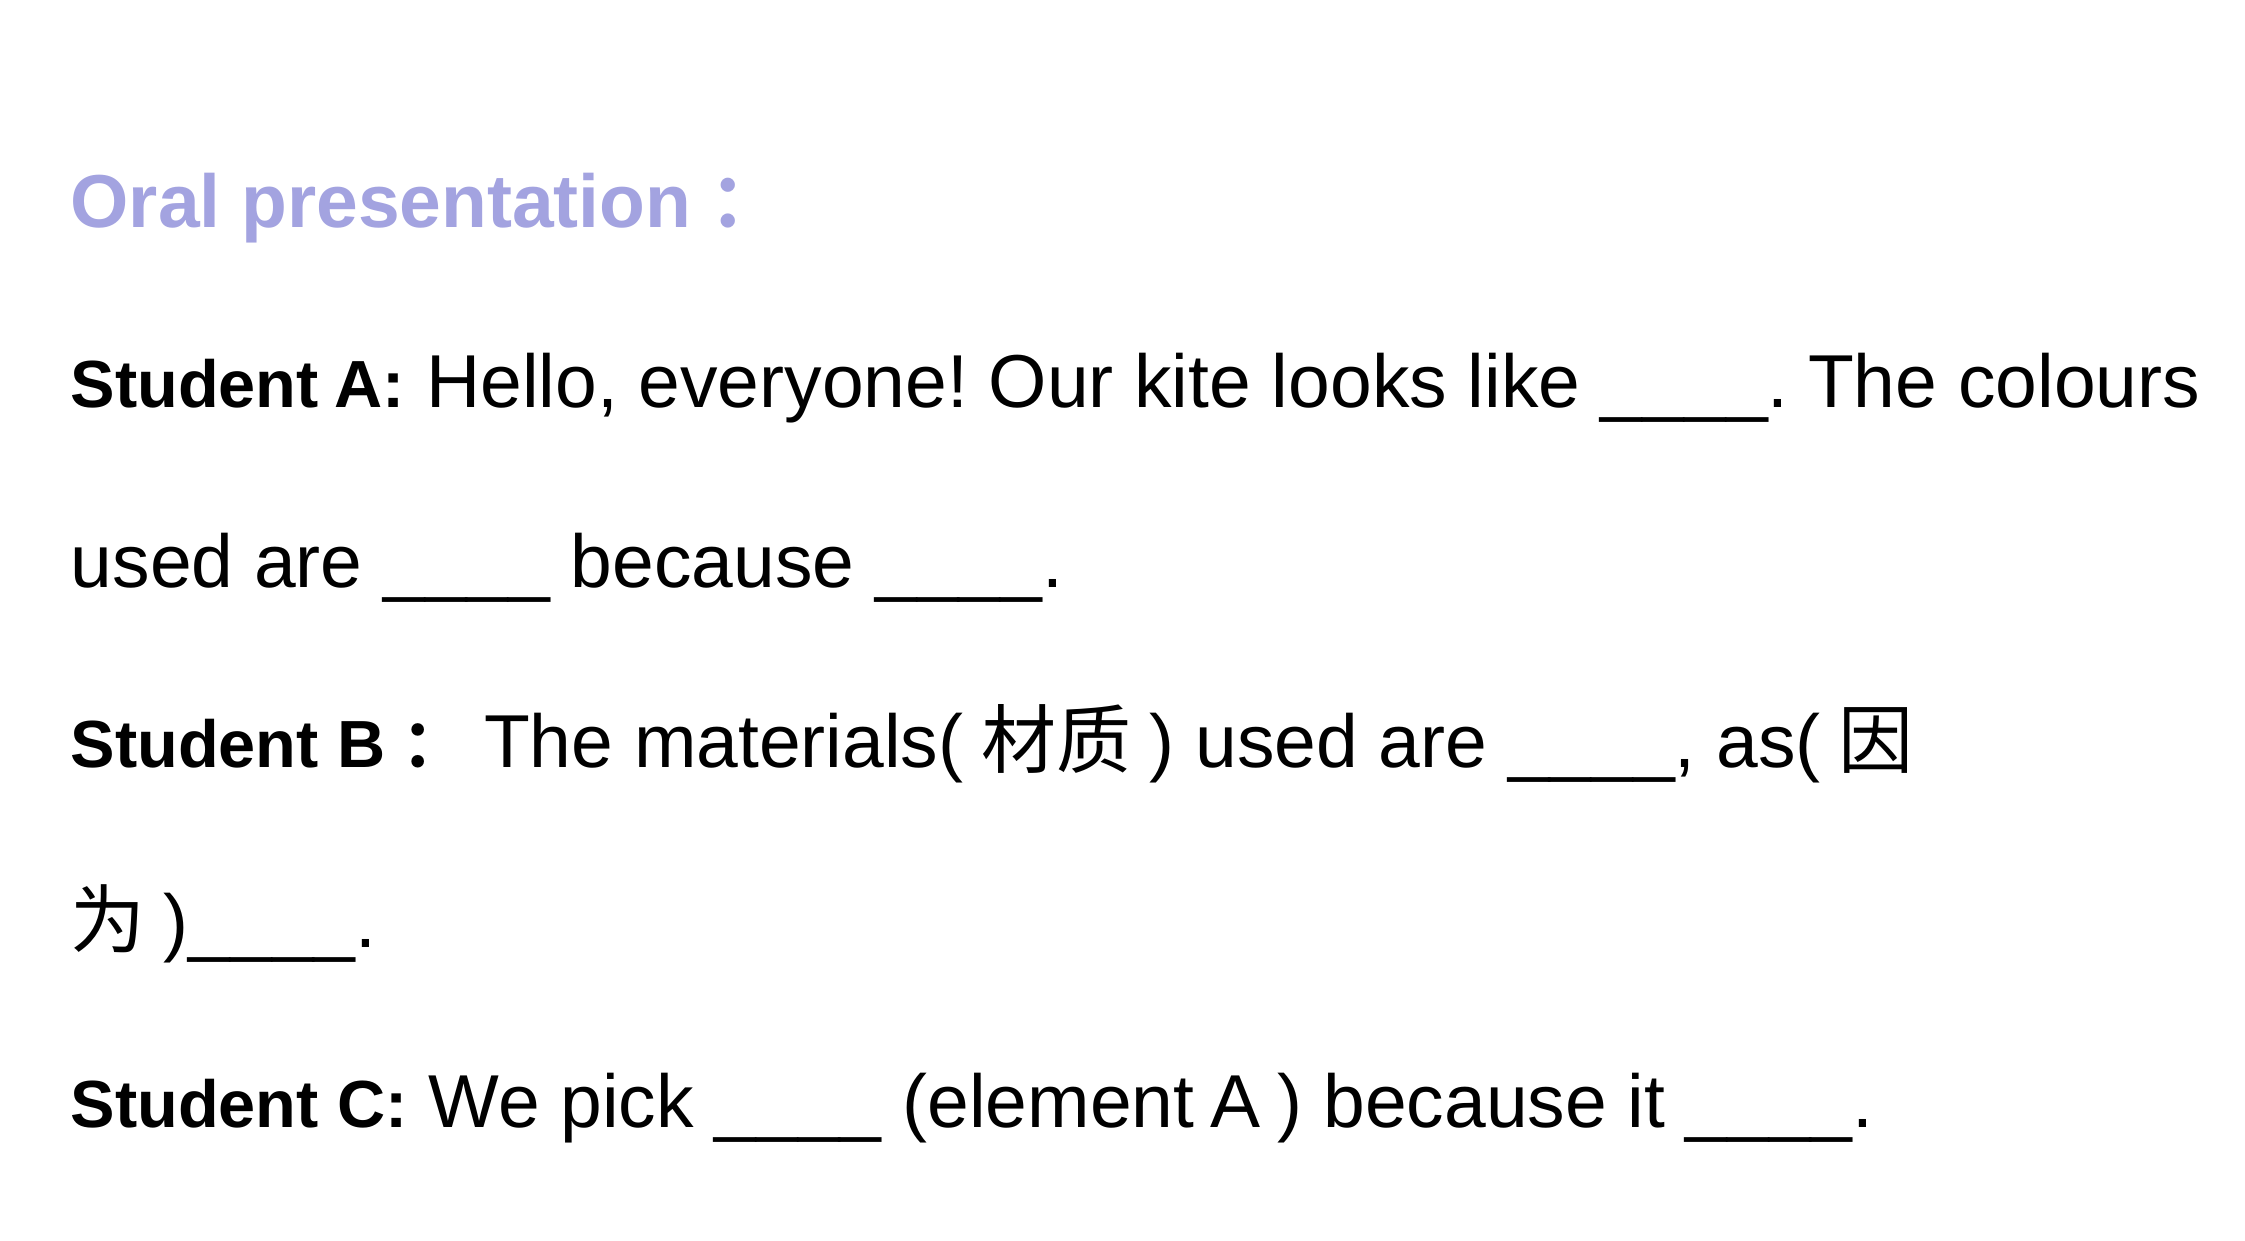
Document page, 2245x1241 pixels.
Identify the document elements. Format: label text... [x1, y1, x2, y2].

text_box Oral presentation： Student A: Hello, everyone! Our kite looks like ____. The colours used are ____ because ____. Student B：The materials(材质) used are ____, as(因为)____. Student C: We pick ____ (element A ) because it ____. Student D: We also pick ____ (element B) because it ____. [55, 55, 2225, 849]
